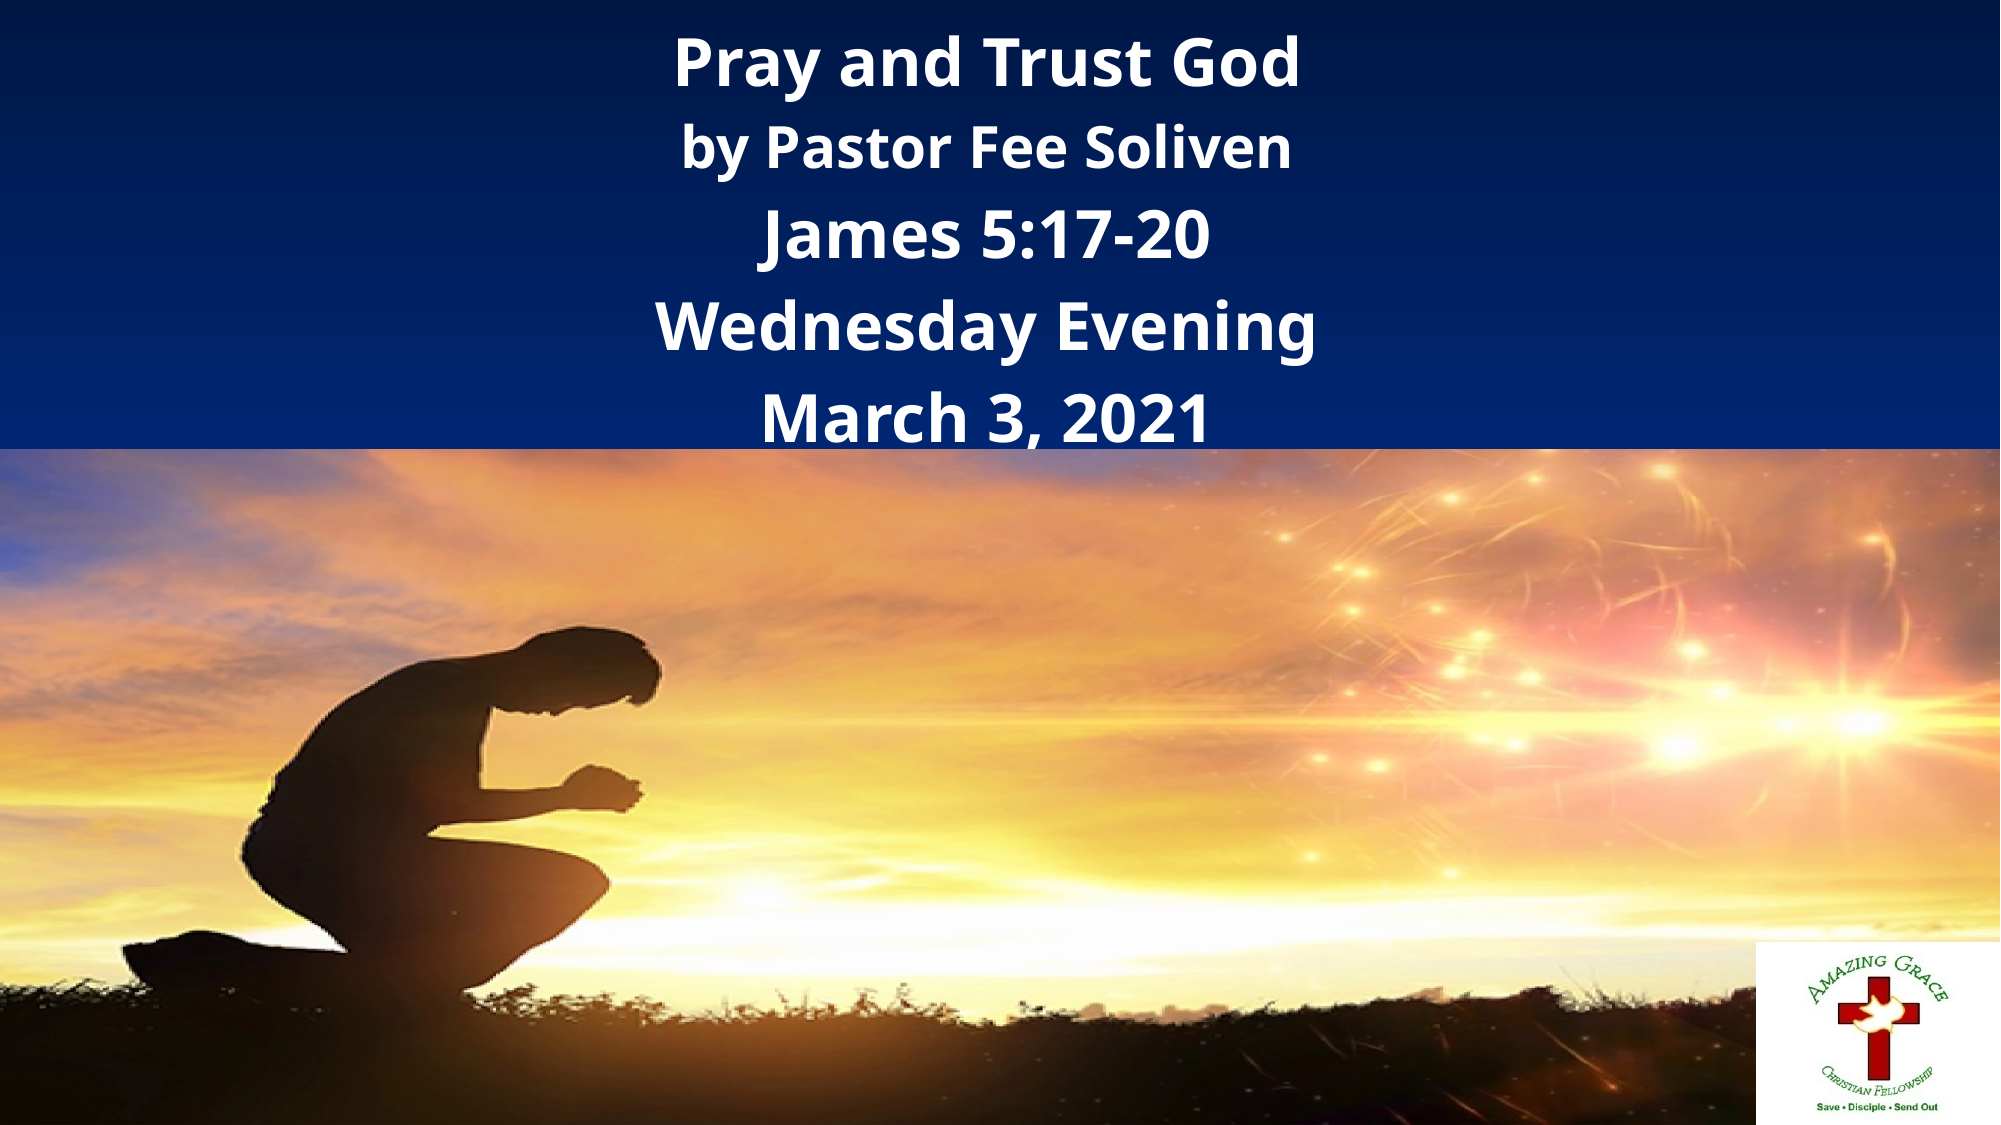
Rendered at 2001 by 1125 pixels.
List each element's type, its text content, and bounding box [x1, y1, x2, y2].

text_box Pray and Trust God by Pastor Fee Soliven James 5:17-20 Wednesday Evening March 3, 2021 [37, 0, 1938, 313]
picture [0, 449, 2000, 1125]
